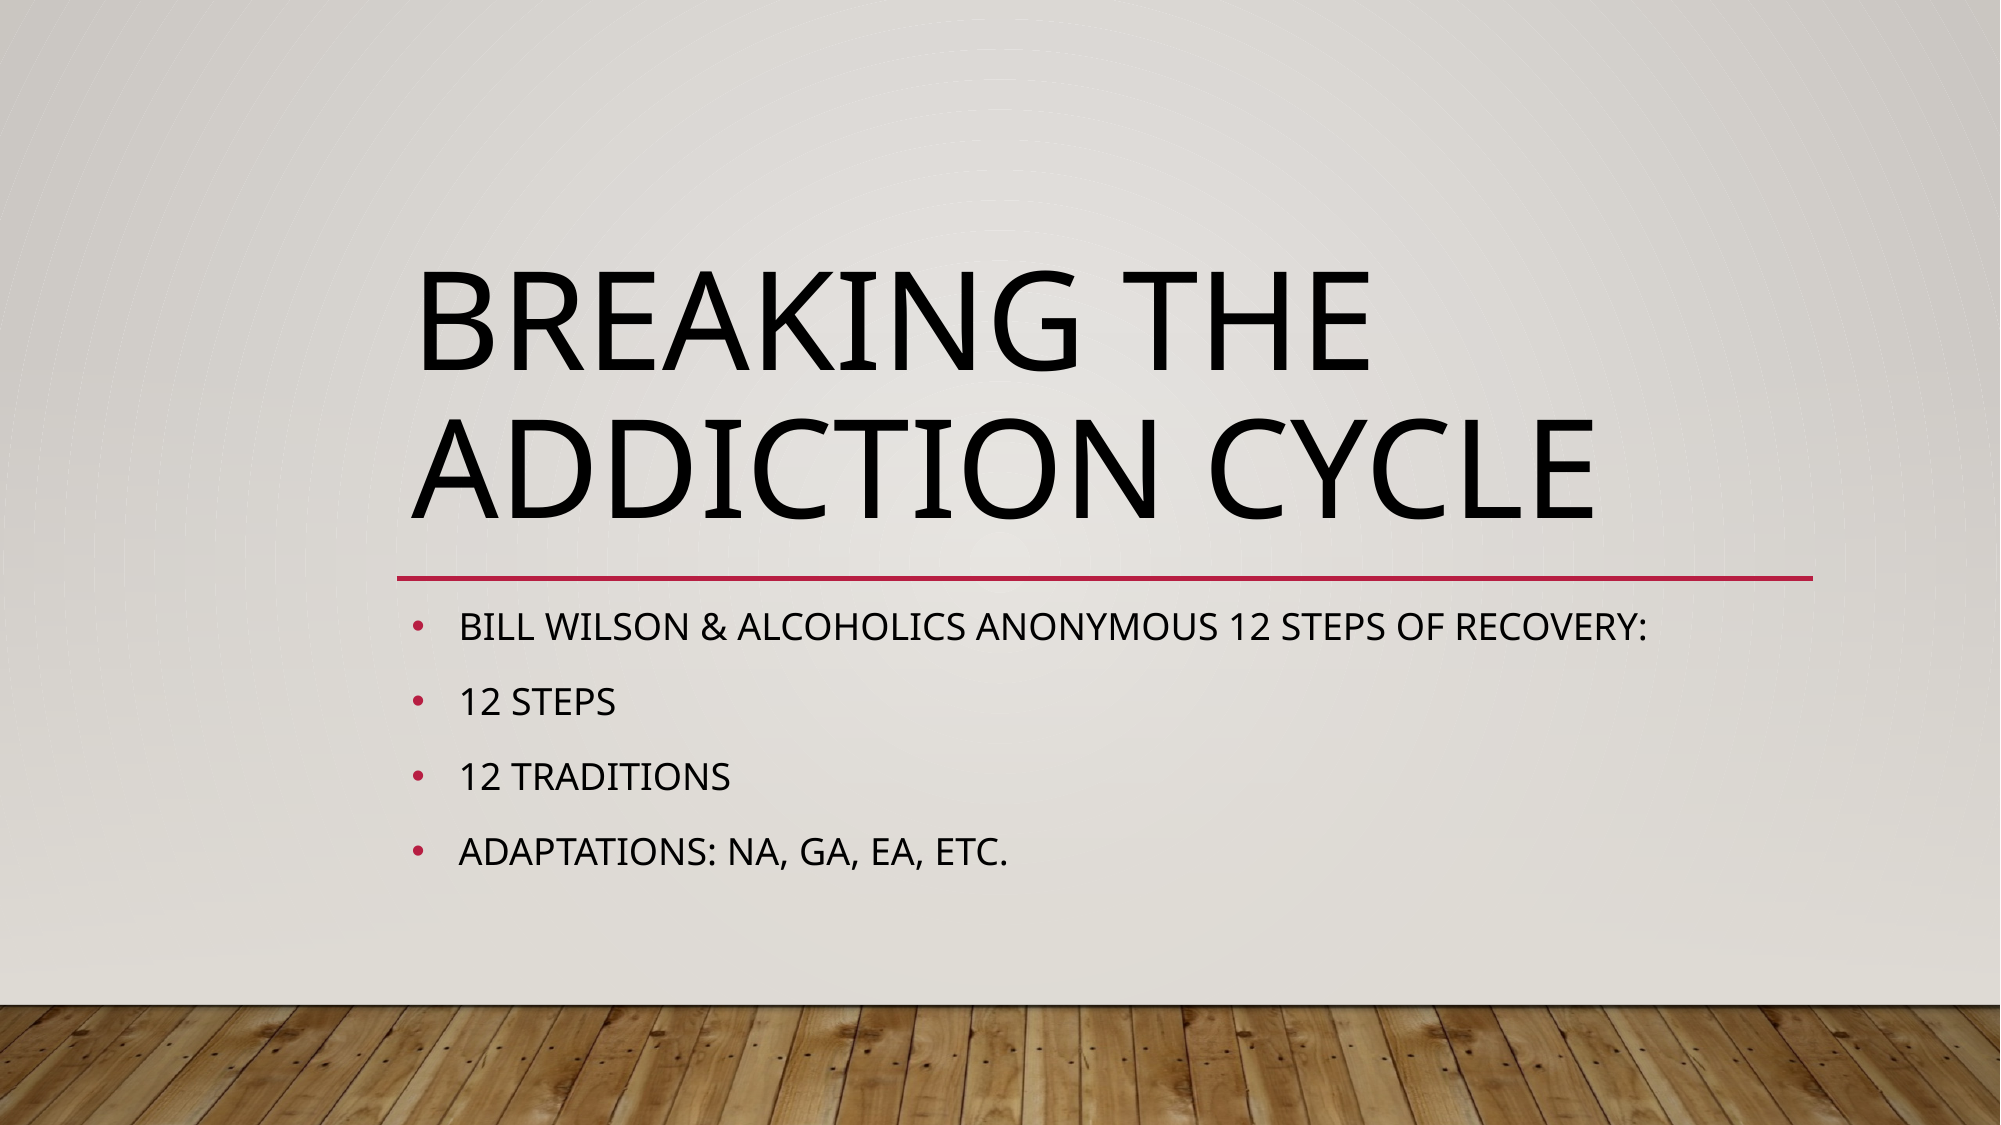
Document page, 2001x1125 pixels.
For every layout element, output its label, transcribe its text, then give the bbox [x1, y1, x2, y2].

title BREAKING THE ADDICTION CYCLE [396, 131, 1814, 549]
subtitle Bill Wilson & Alcoholics anonymous 12 steps of recovery: 12 steps 12 traditions Adaptations: NA, GA, EA, etc. [396, 579, 1853, 1054]
picture [0, 1005, 2000, 1125]
